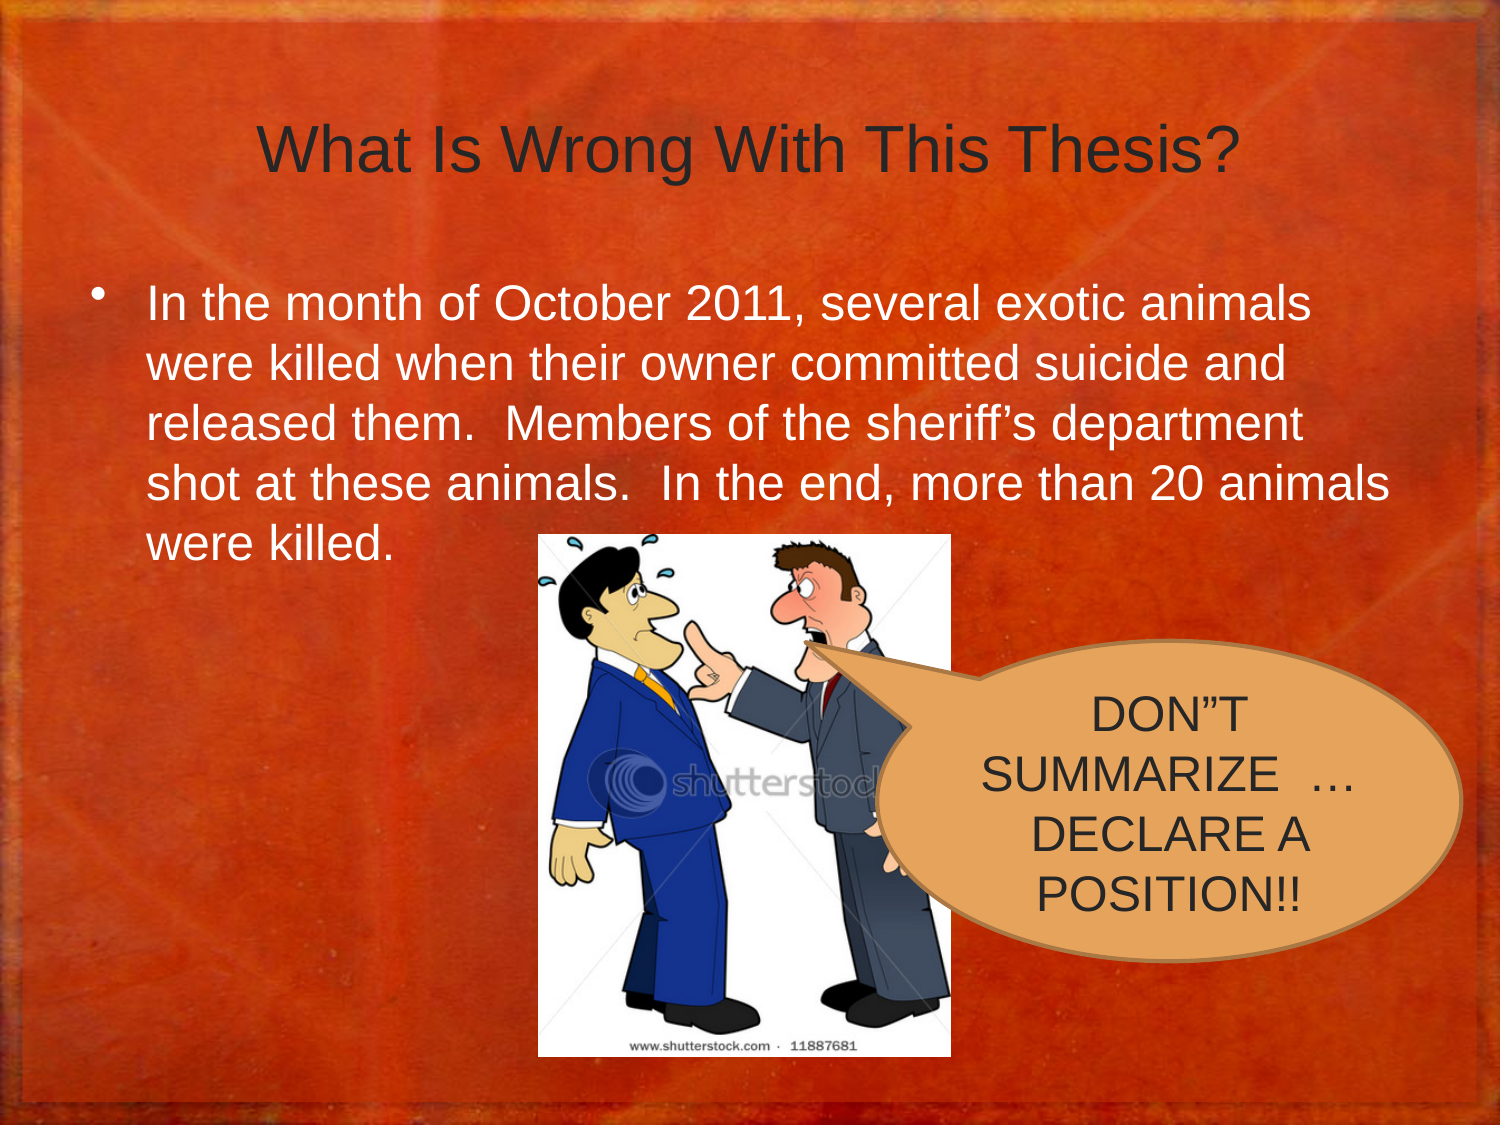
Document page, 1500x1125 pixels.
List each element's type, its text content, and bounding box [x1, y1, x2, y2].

title What Is Wrong With This Thesis? [74, 44, 1425, 194]
text_box DON”T SUMMARIZE … DECLARE A POSITION!! [955, 638, 1464, 964]
picture [0, 0, 1500, 1125]
list In the month of October 2011, several exotic animals were killed when their owner committed suicide and released them. Members of the sheriff’s department shot at these animals. In the end, more than 20 animals were killed. [74, 262, 1425, 642]
